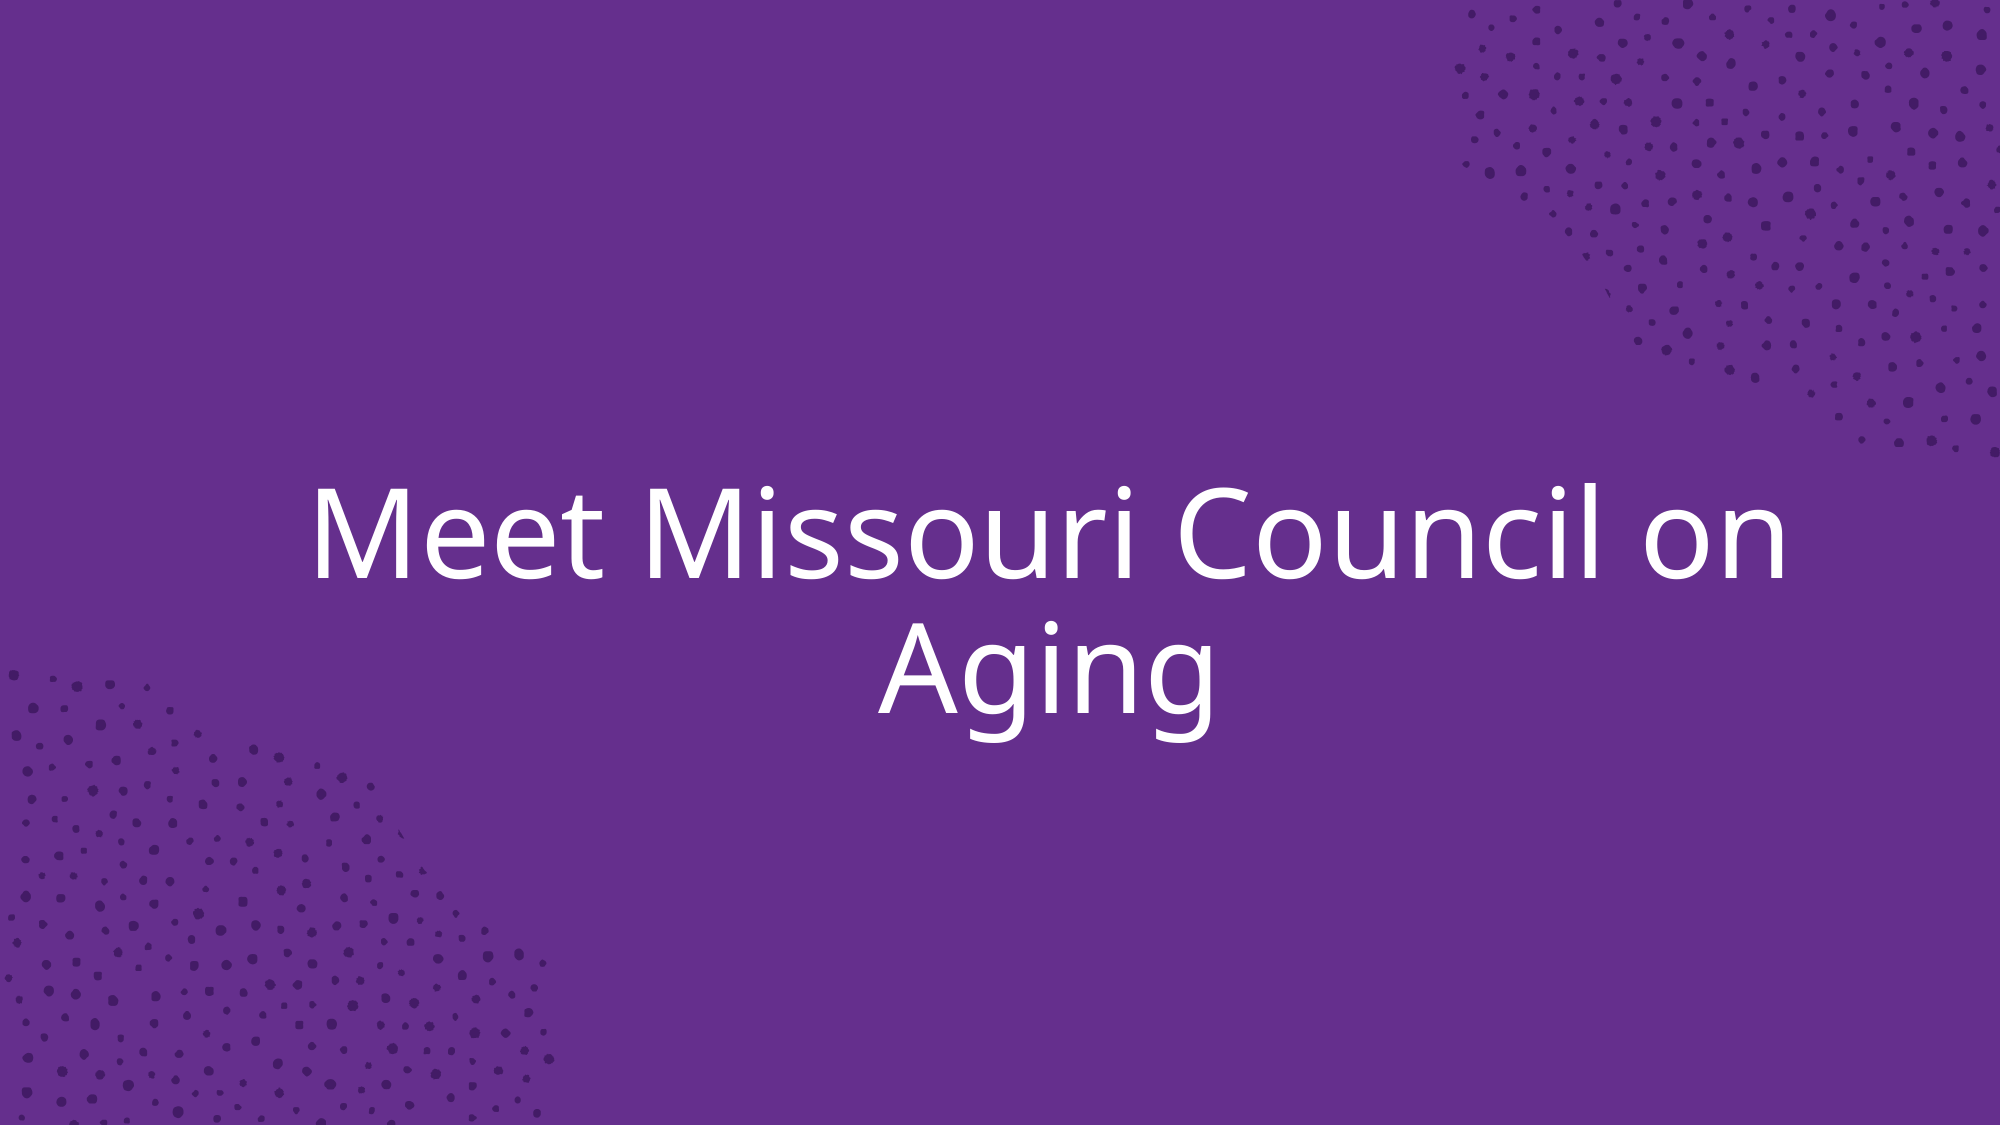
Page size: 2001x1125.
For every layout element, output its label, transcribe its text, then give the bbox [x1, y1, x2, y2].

title Meet Missouri Council on Aging [136, 106, 1964, 749]
picture [0, 0, 2000, 1125]
